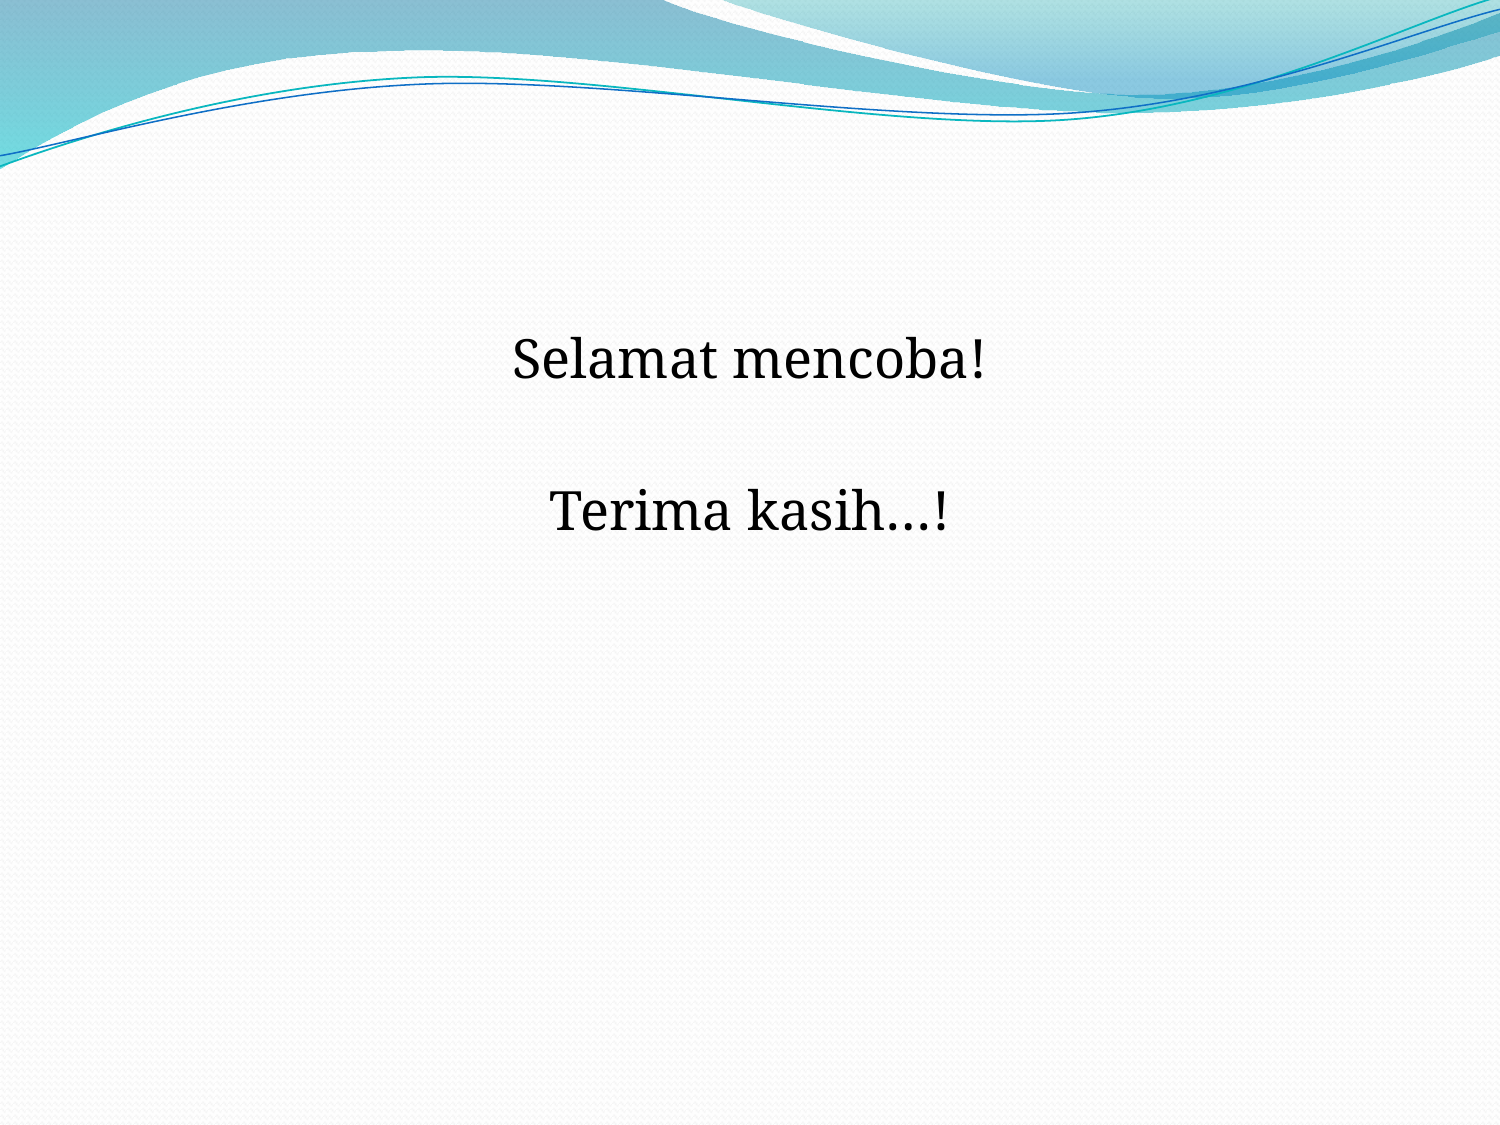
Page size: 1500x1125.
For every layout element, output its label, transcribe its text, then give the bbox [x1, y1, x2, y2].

list Selamat mencoba! Terima kasih…! [75, 317, 1425, 1038]
